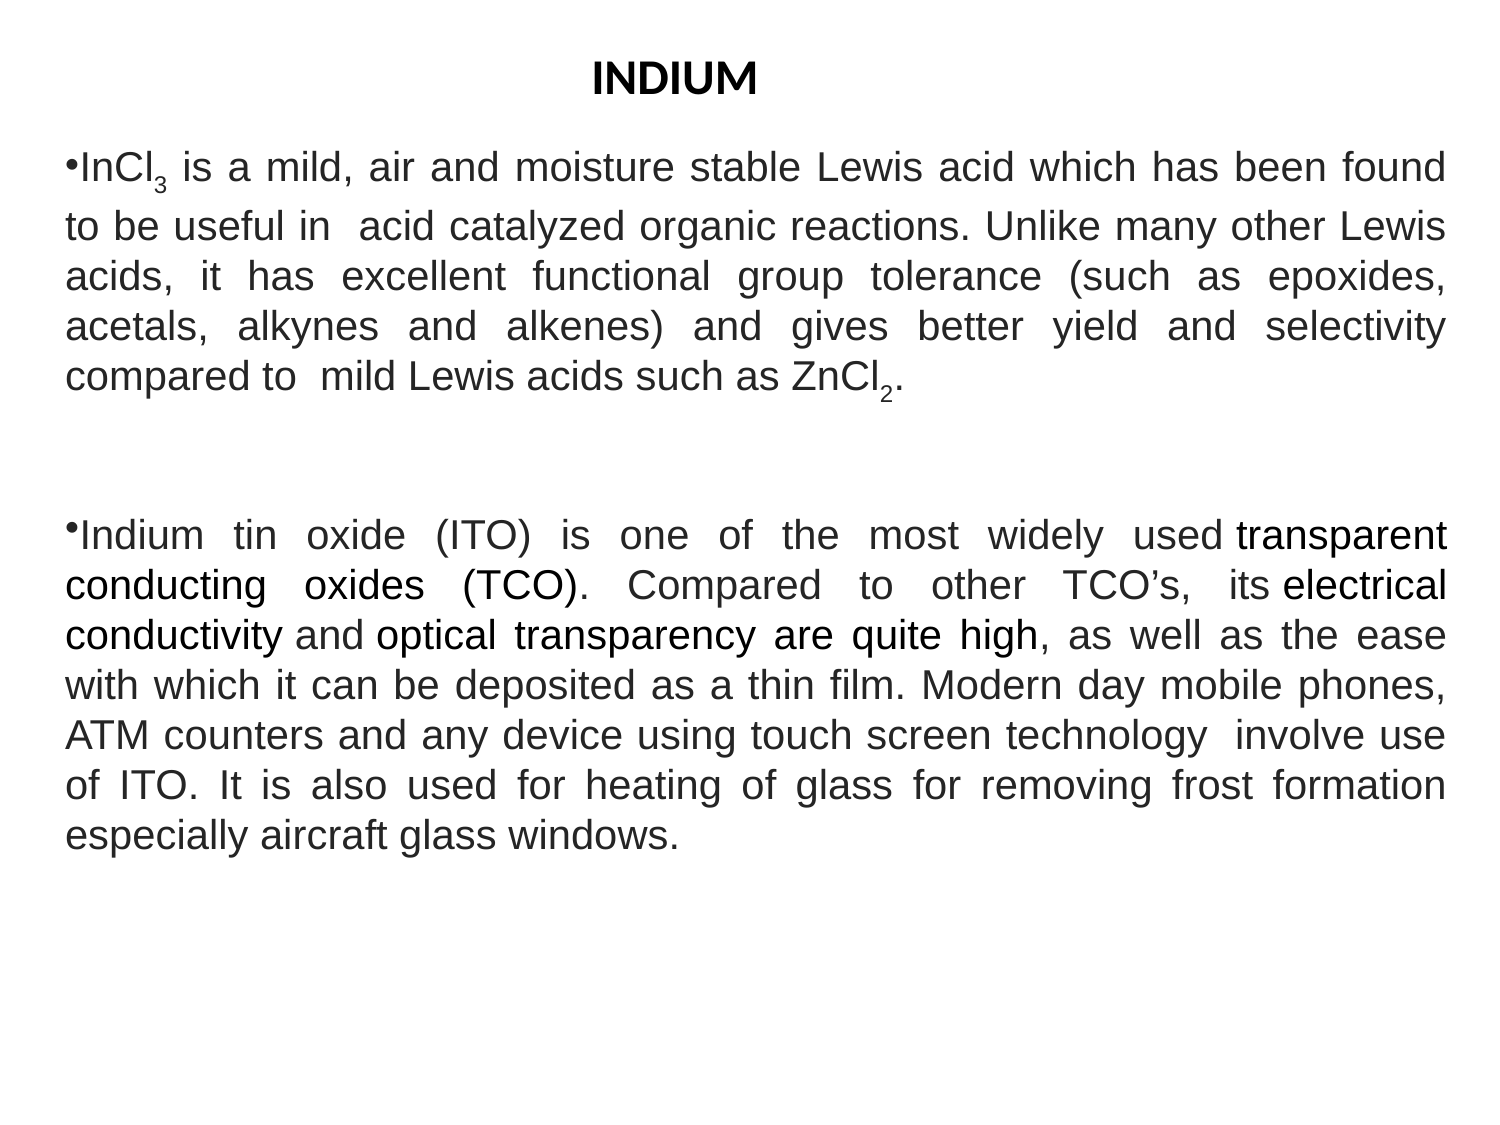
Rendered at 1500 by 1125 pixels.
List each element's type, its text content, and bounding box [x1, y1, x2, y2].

text_box INDIUM [324, 37, 1025, 113]
text_box InCl3 is a mild, air and moisture stable Lewis acid which has been found to be useful in acid catalyzed organic reactions. Unlike many other Lewis acids, it has excellent functional group tolerance (such as epoxides, acetals, alkynes and alkenes) and gives better yield and selectivity compared to mild Lewis acids such as ZnCl2. Indium tin oxide (ITO) is one of the most widely used transparent conducting oxides (TCO). Compared to other TCO’s, its electrical conductivity and optical transparency are quite high, as well as the ease with which it can be deposited as a thin film. Modern day mobile phones, ATM counters and any device using touch screen technology involve use of ITO. It is also used for heating of glass for removing frost formation especially aircraft glass windows. [49, 132, 1463, 916]
